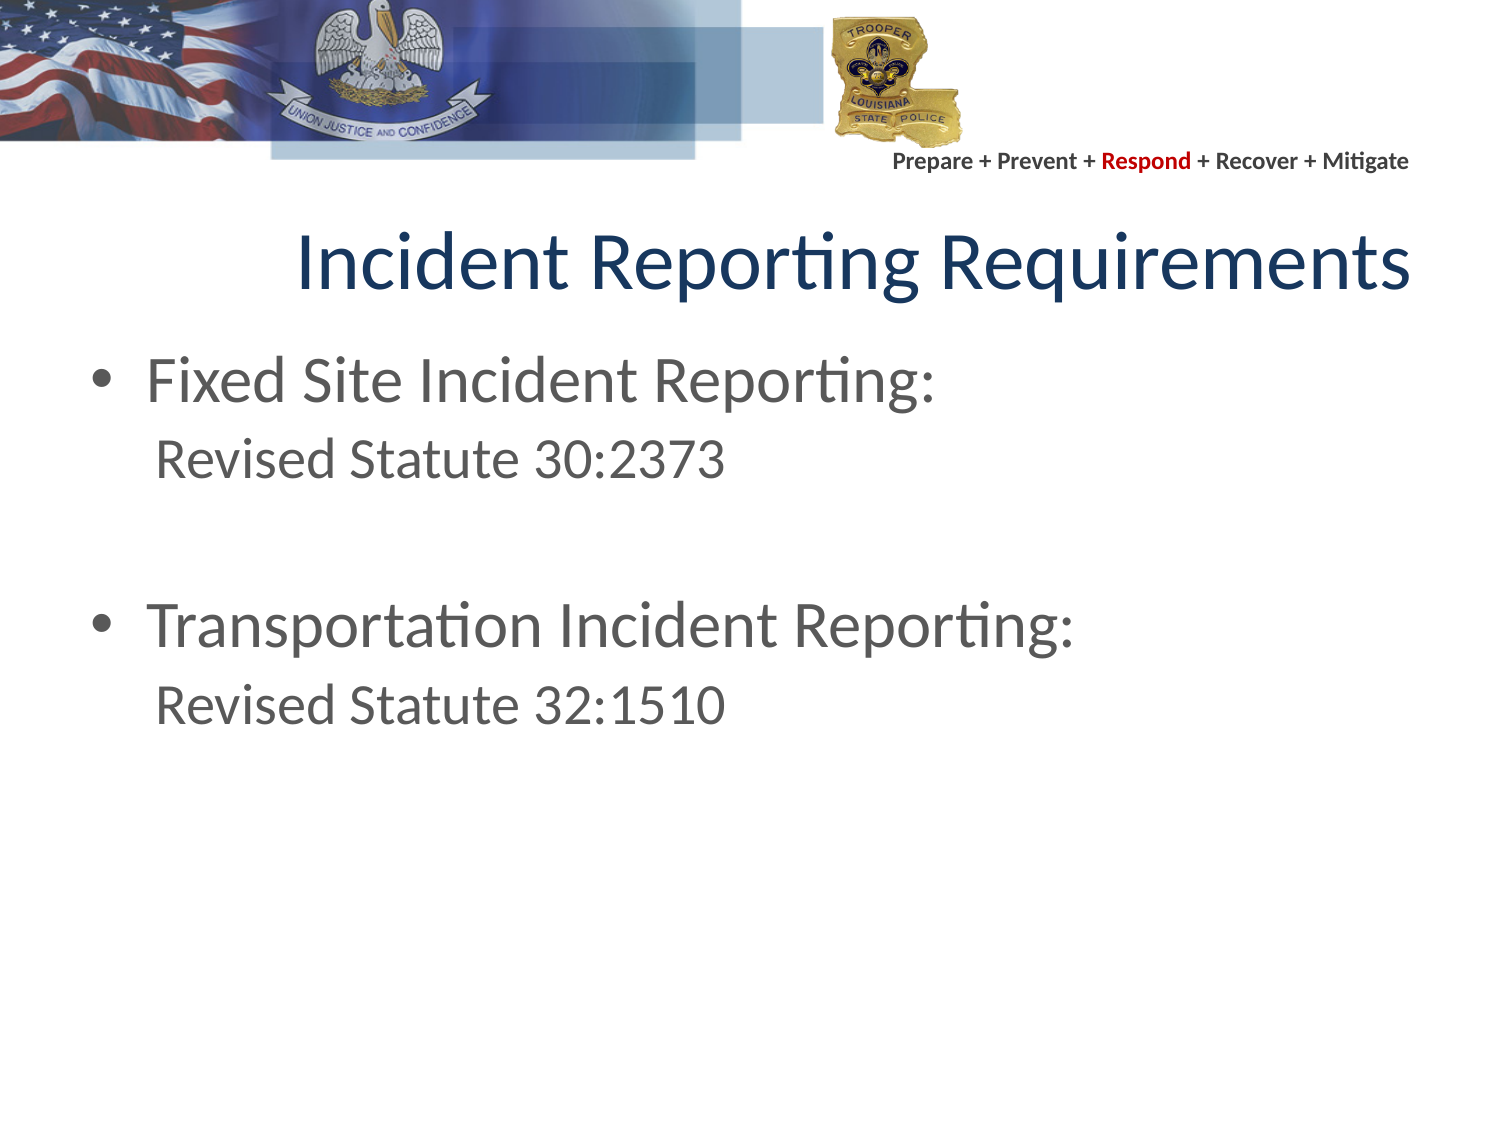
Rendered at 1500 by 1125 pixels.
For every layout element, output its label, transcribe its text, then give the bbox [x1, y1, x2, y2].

picture [0, 0, 963, 160]
title Incident Reporting Requirements [77, 212, 1428, 313]
list Fixed Site Incident Reporting: Revised Statute 30:2373 Transportation Incident Reporting: Revised Statute 32:1510 [75, 337, 1425, 1005]
